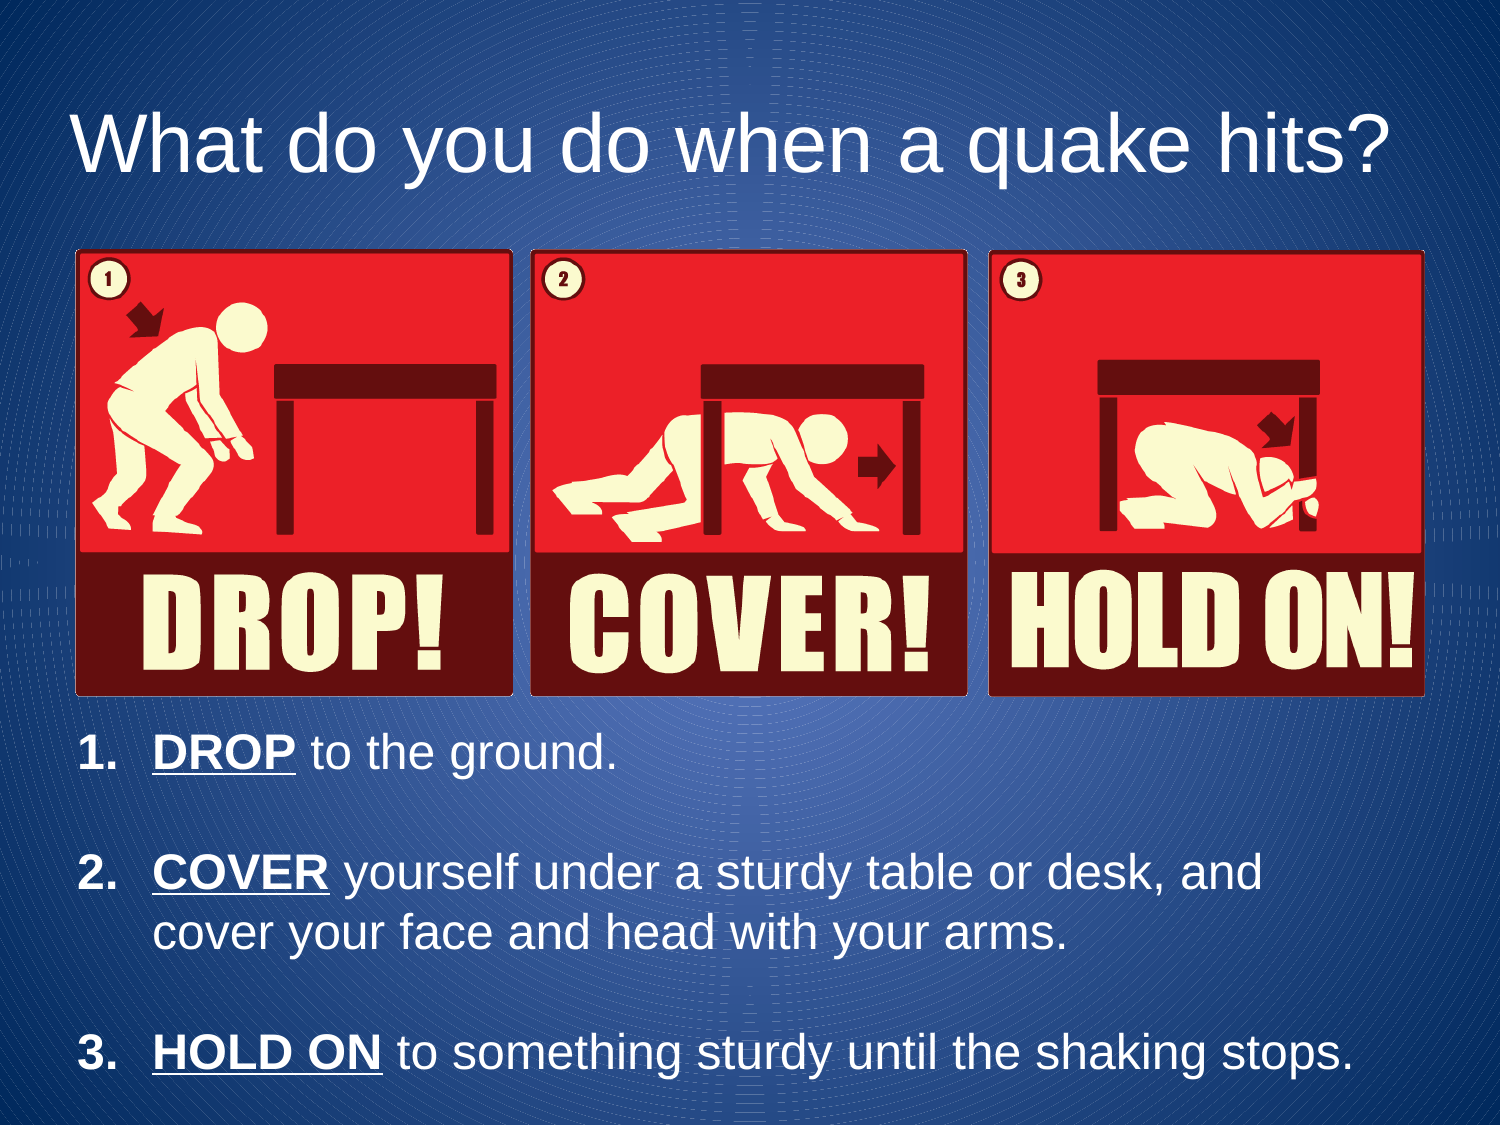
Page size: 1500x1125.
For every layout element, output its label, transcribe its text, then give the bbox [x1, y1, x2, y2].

text_box DROP to the ground. COVER yourself under a sturdy table or desk, and cover your face and head with your arms. HOLD ON to something sturdy until the shaking stops. [62, 712, 1400, 1088]
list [74, 249, 1426, 697]
title What do you do when a quake hits? [37, 45, 1425, 233]
